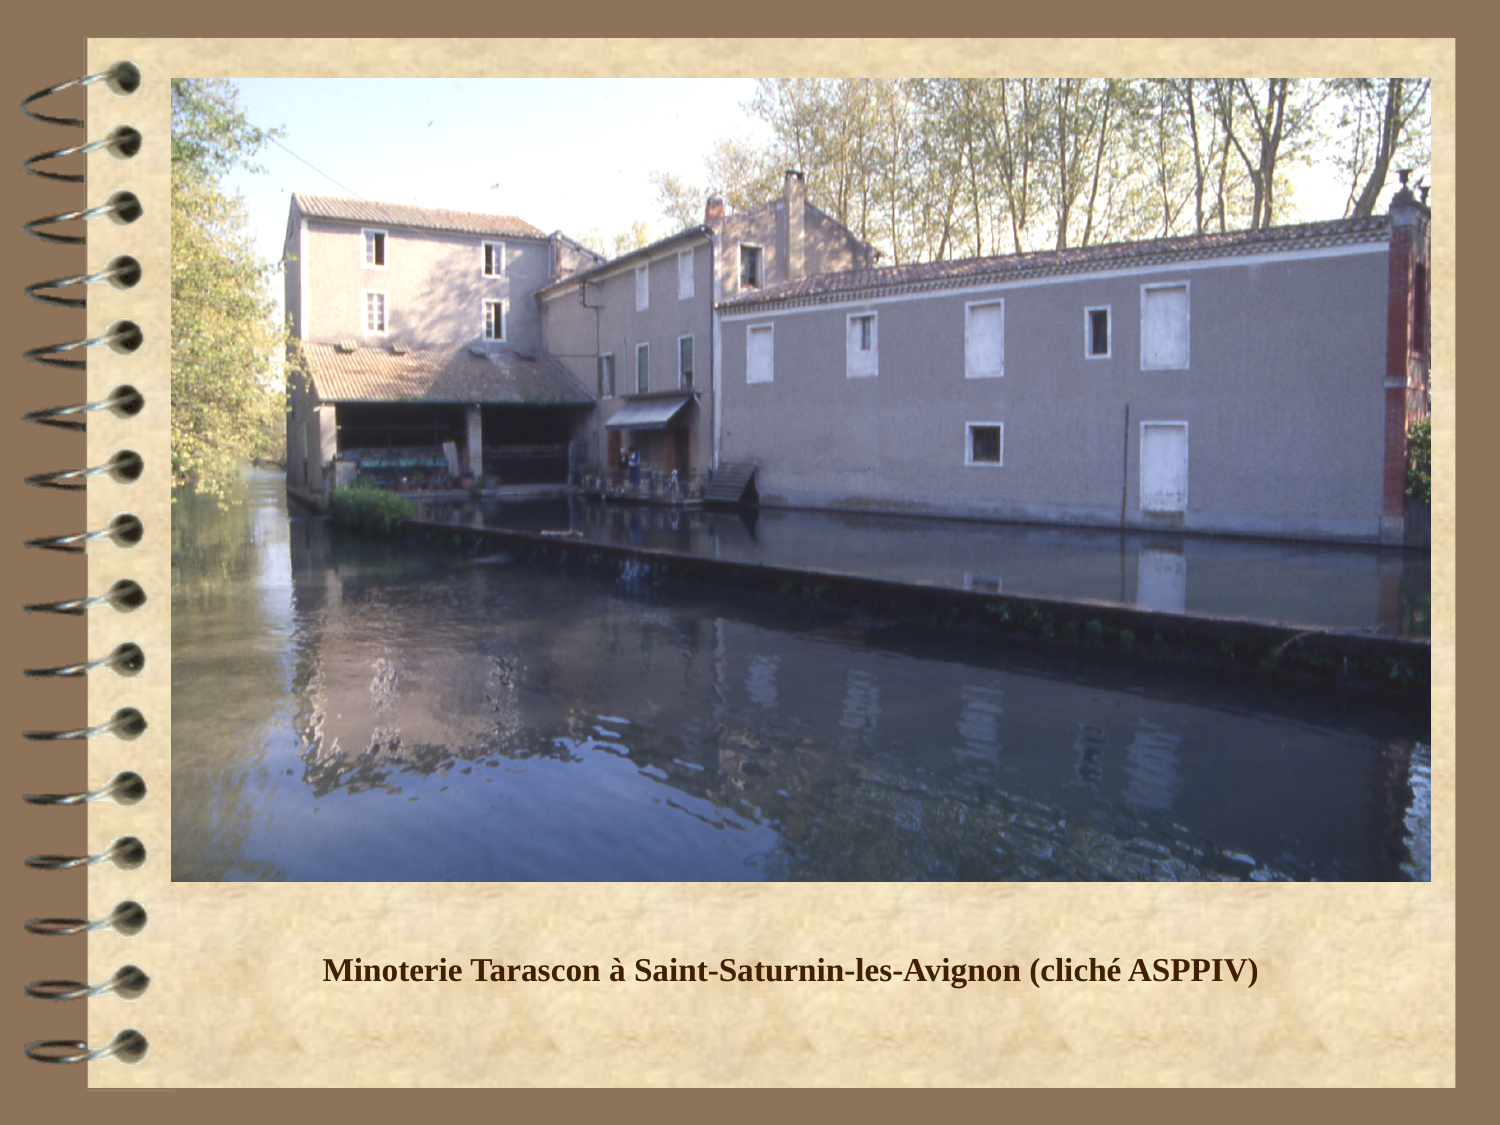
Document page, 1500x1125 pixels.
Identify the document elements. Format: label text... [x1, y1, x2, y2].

text_box Minoterie Tarascon à Saint-Saturnin-les-Avignon (cliché ASPPIV) [242, 940, 1341, 996]
picture [0, 0, 1456, 1125]
